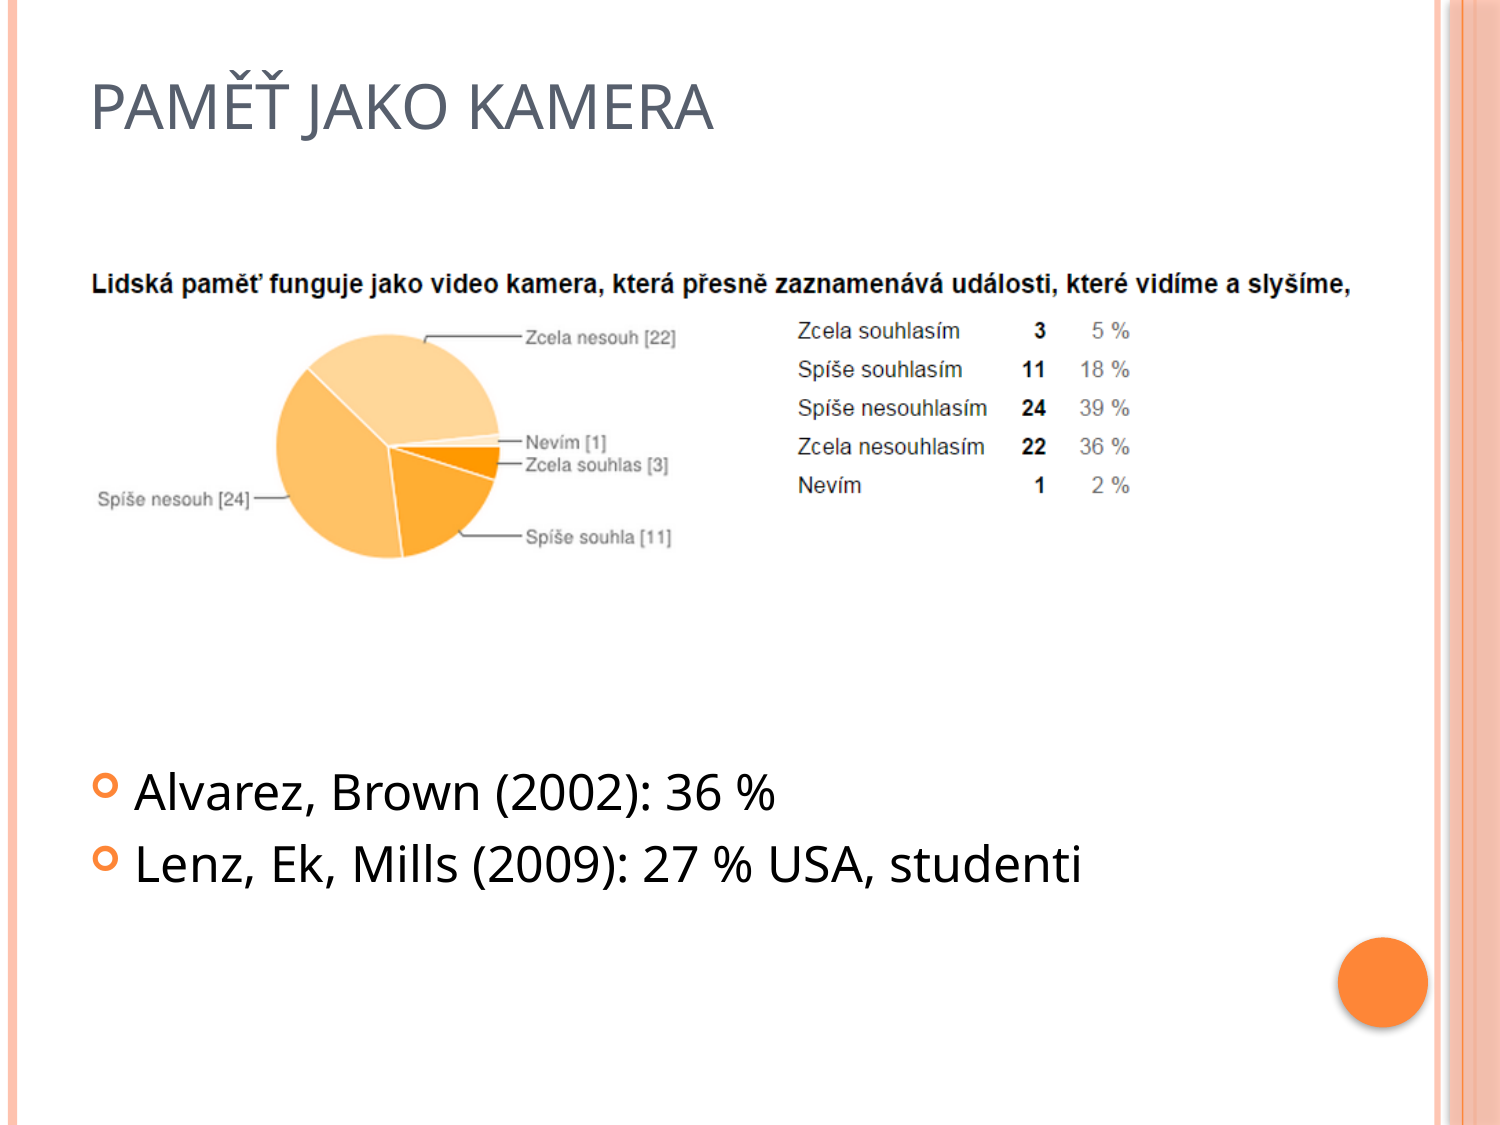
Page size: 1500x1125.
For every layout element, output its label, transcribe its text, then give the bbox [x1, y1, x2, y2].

title Paměť jako kamera [75, 45, 1300, 149]
picture [87, 266, 1351, 616]
list Alvarez, Brown (2002): 36 % Lenz, Ek, Mills (2009): 27 % USA, studenti [75, 172, 1300, 1062]
